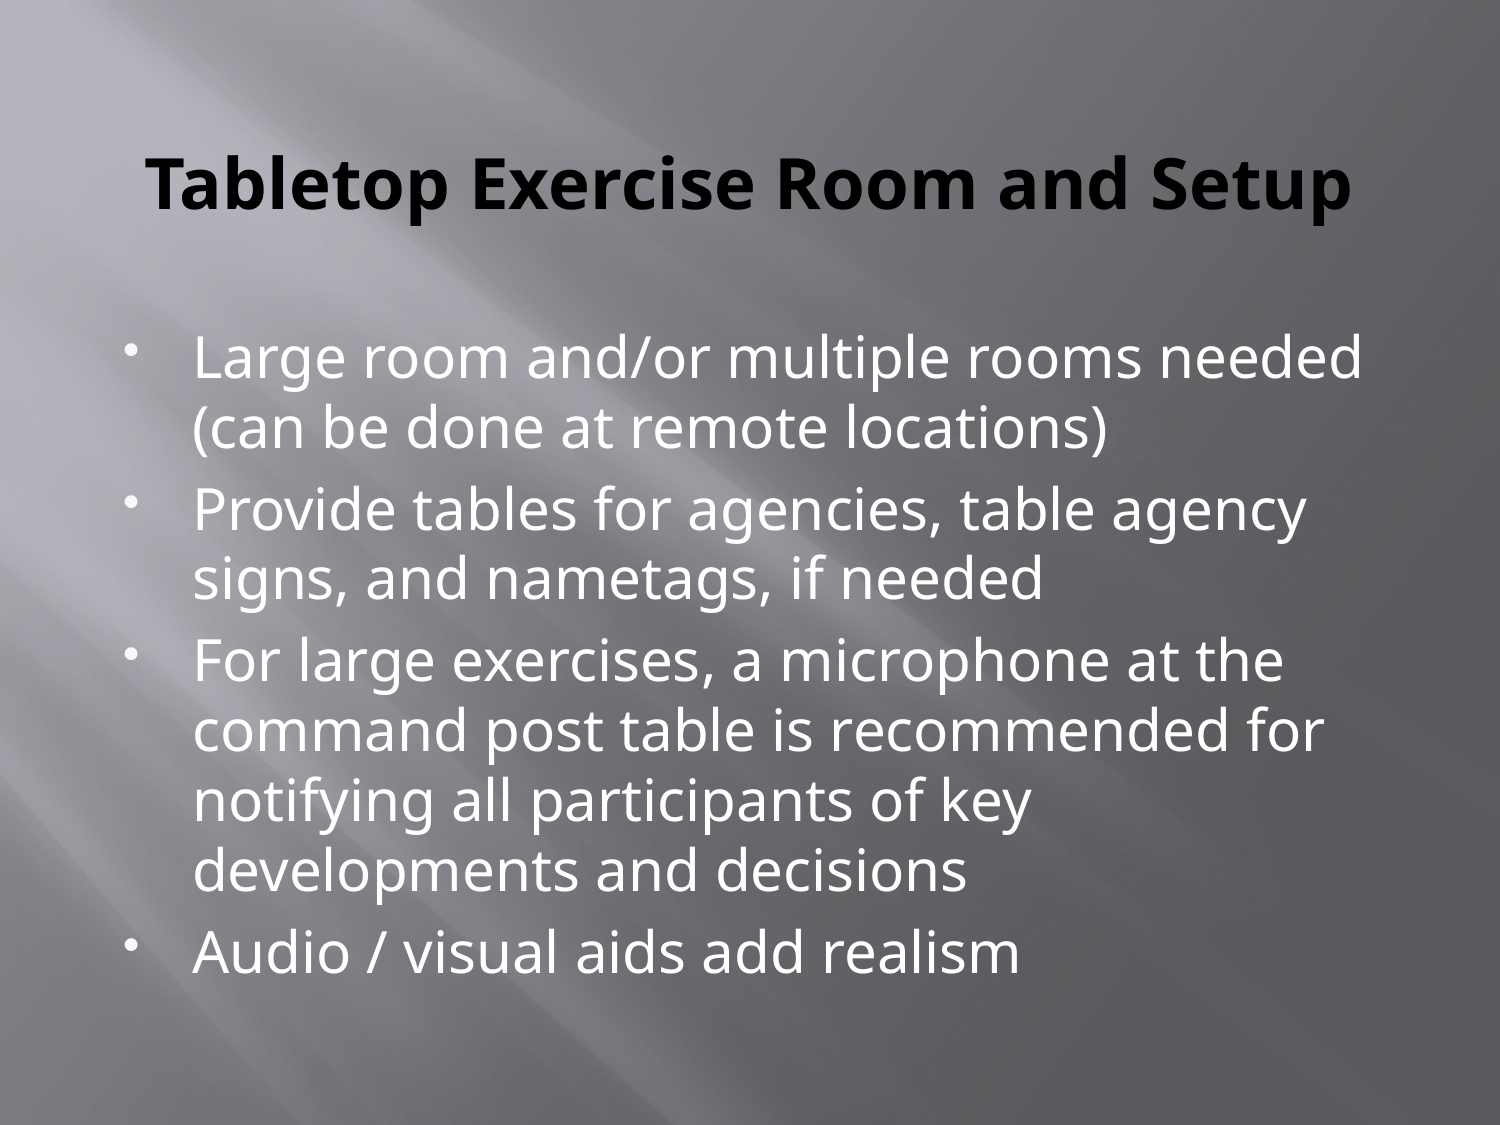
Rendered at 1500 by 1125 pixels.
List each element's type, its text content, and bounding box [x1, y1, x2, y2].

title Tabletop Exercise Room and Setup [75, 45, 1425, 233]
list Large room and/or multiple rooms needed (can be done at remote locations) Provide tables for agencies, table agency signs, and nametags, if needed For large exercises, a microphone at the command post table is recommended for notifying all participants of key developments and decisions Audio / visual aids add realism [87, 312, 1438, 1085]
